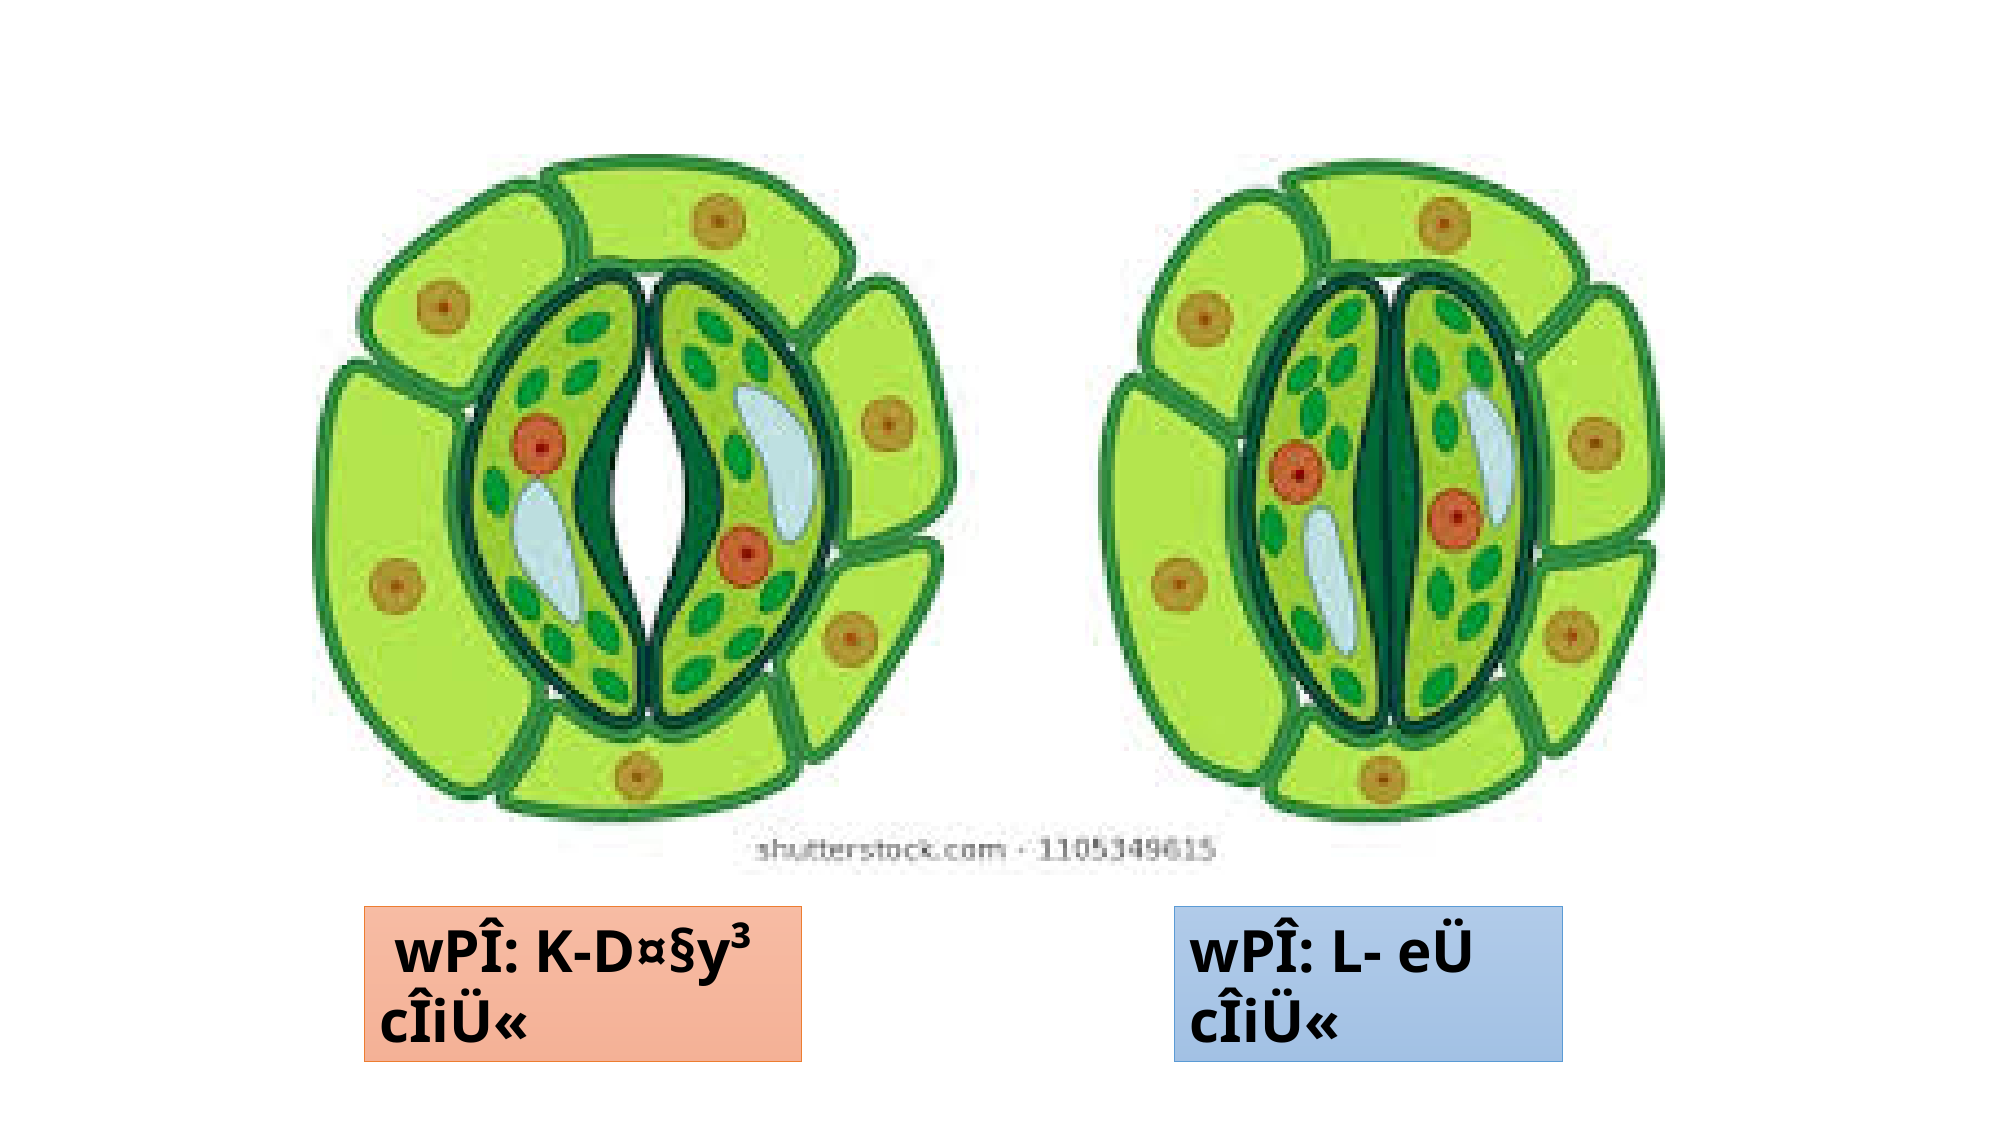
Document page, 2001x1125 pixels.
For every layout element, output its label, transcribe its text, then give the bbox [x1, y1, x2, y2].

text_box wPÎ: K-D¤§y³ cÎiÜ« [364, 906, 802, 1062]
picture [312, 154, 1665, 875]
text_box wPÎ: L- eÜ cÎiÜ« [1174, 906, 1563, 1062]
